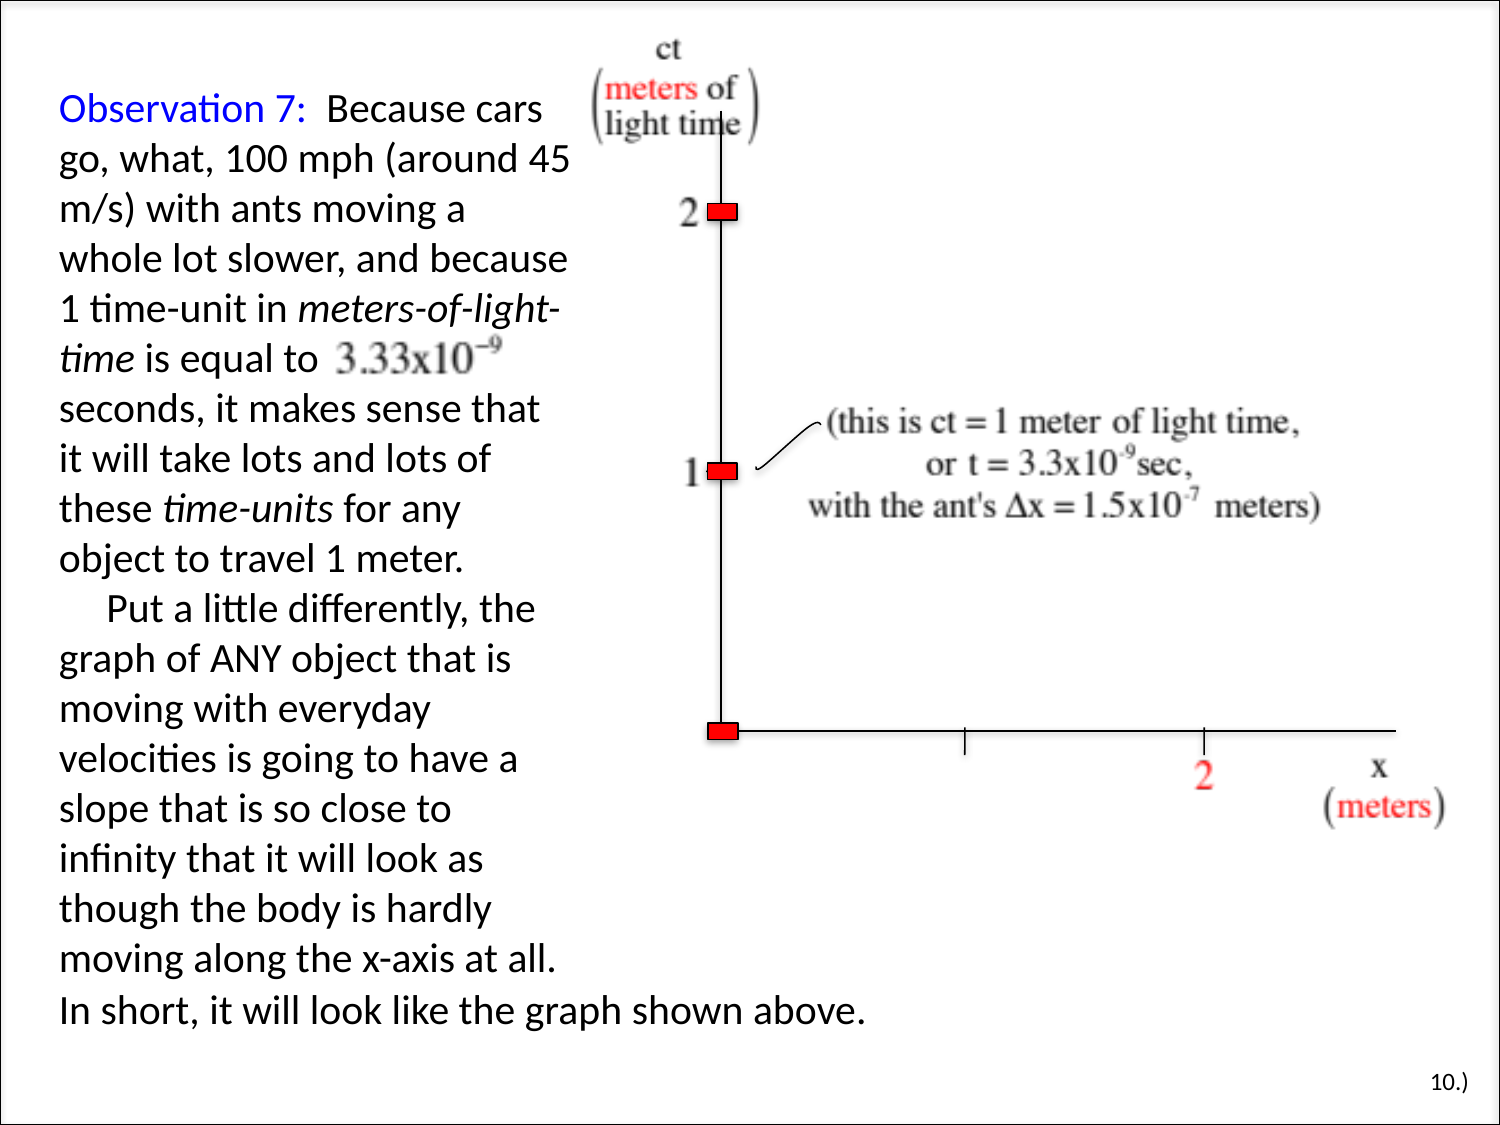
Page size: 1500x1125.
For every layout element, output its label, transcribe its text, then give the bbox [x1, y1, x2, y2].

text_box [711, 203, 738, 221]
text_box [1320, 752, 1448, 833]
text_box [328, 326, 506, 380]
text_box [707, 722, 739, 740]
text_box [0, 0, 1500, 1125]
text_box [803, 401, 1322, 528]
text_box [1190, 756, 1221, 793]
text_box [708, 462, 738, 480]
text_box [675, 193, 706, 230]
text_box 10.) [1415, 1058, 1485, 1103]
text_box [678, 453, 704, 490]
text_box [588, 31, 763, 151]
text_box [753, 432, 798, 472]
